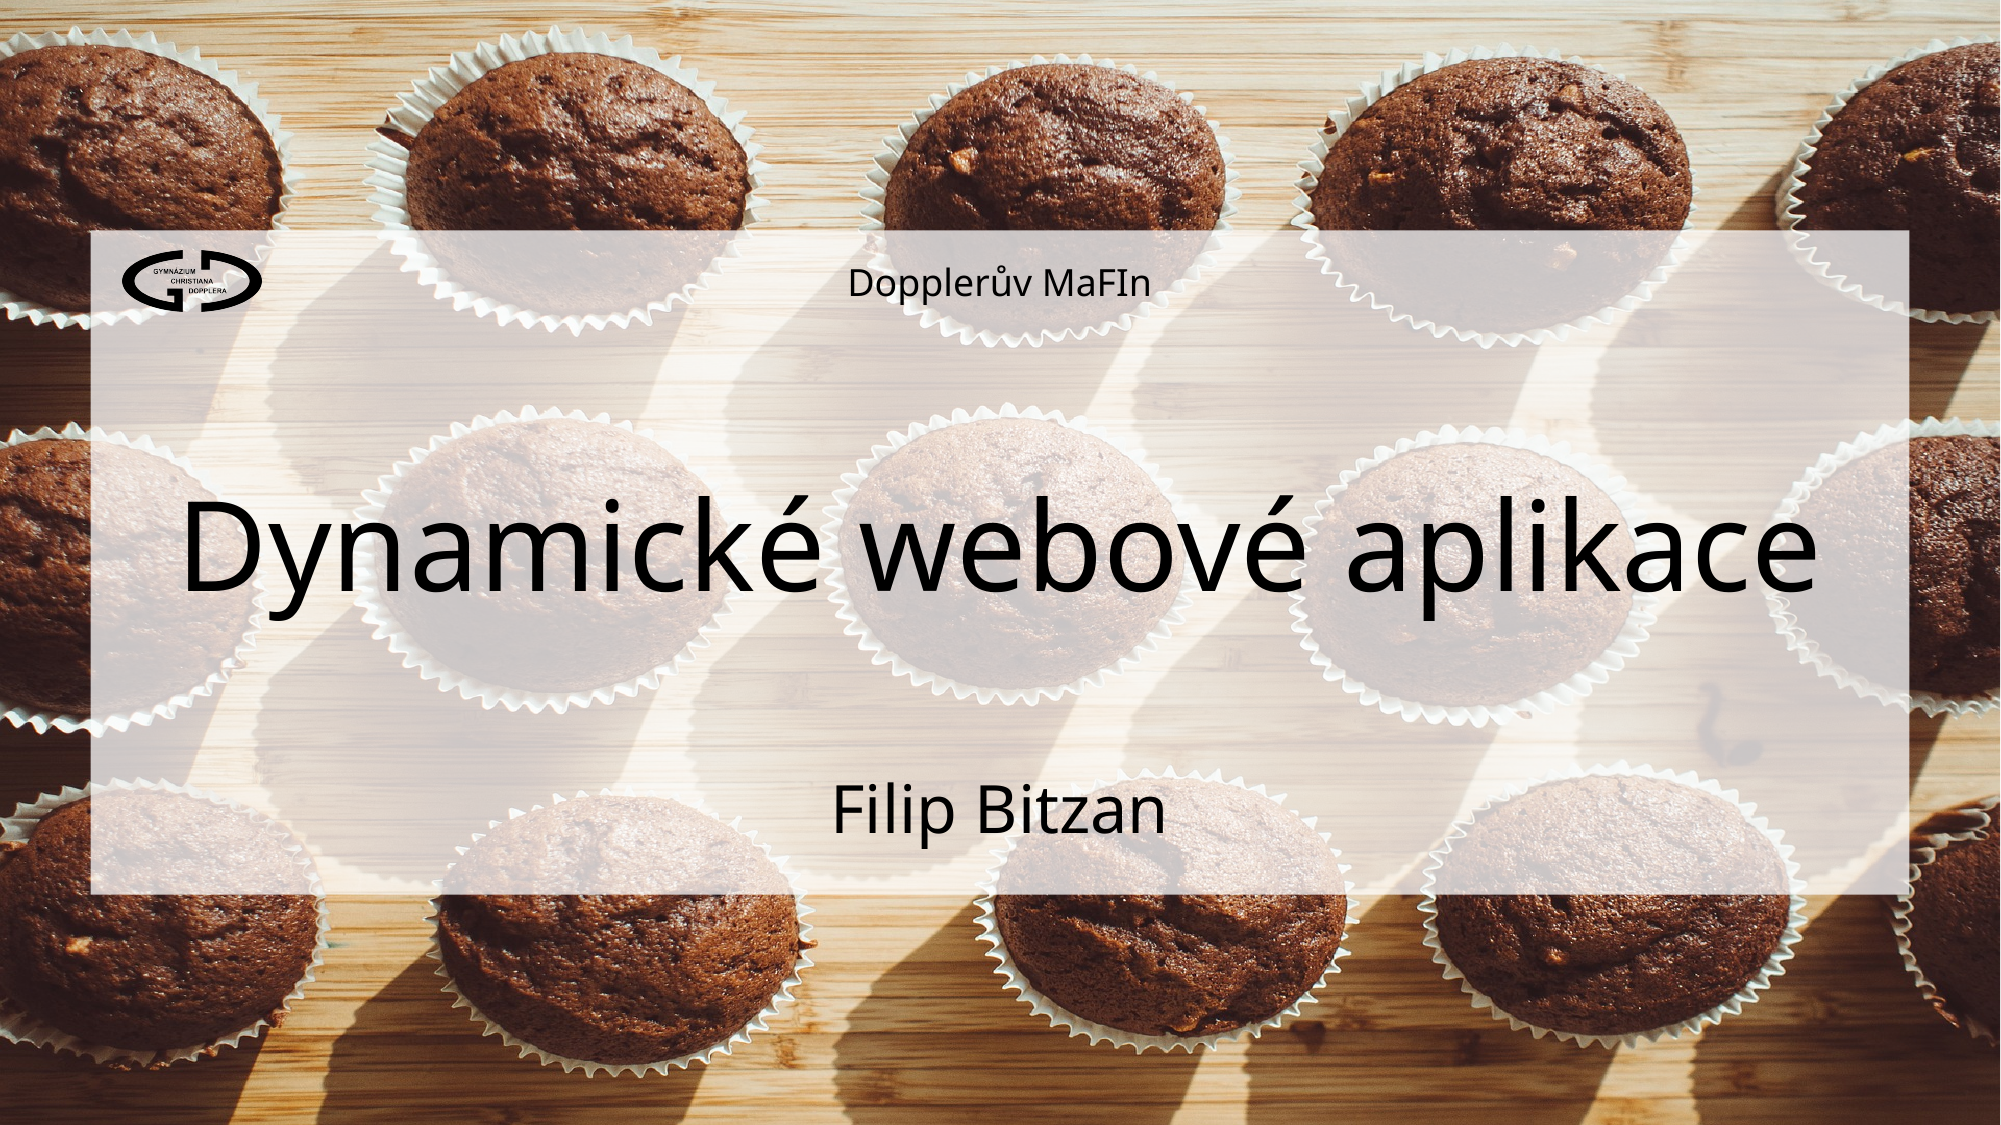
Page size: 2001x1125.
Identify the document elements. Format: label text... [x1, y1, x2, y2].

picture [0, 0, 2001, 1125]
subtitle Filip Bitzan [122, 764, 1878, 860]
title Dynamické webové aplikace [122, 372, 1878, 729]
